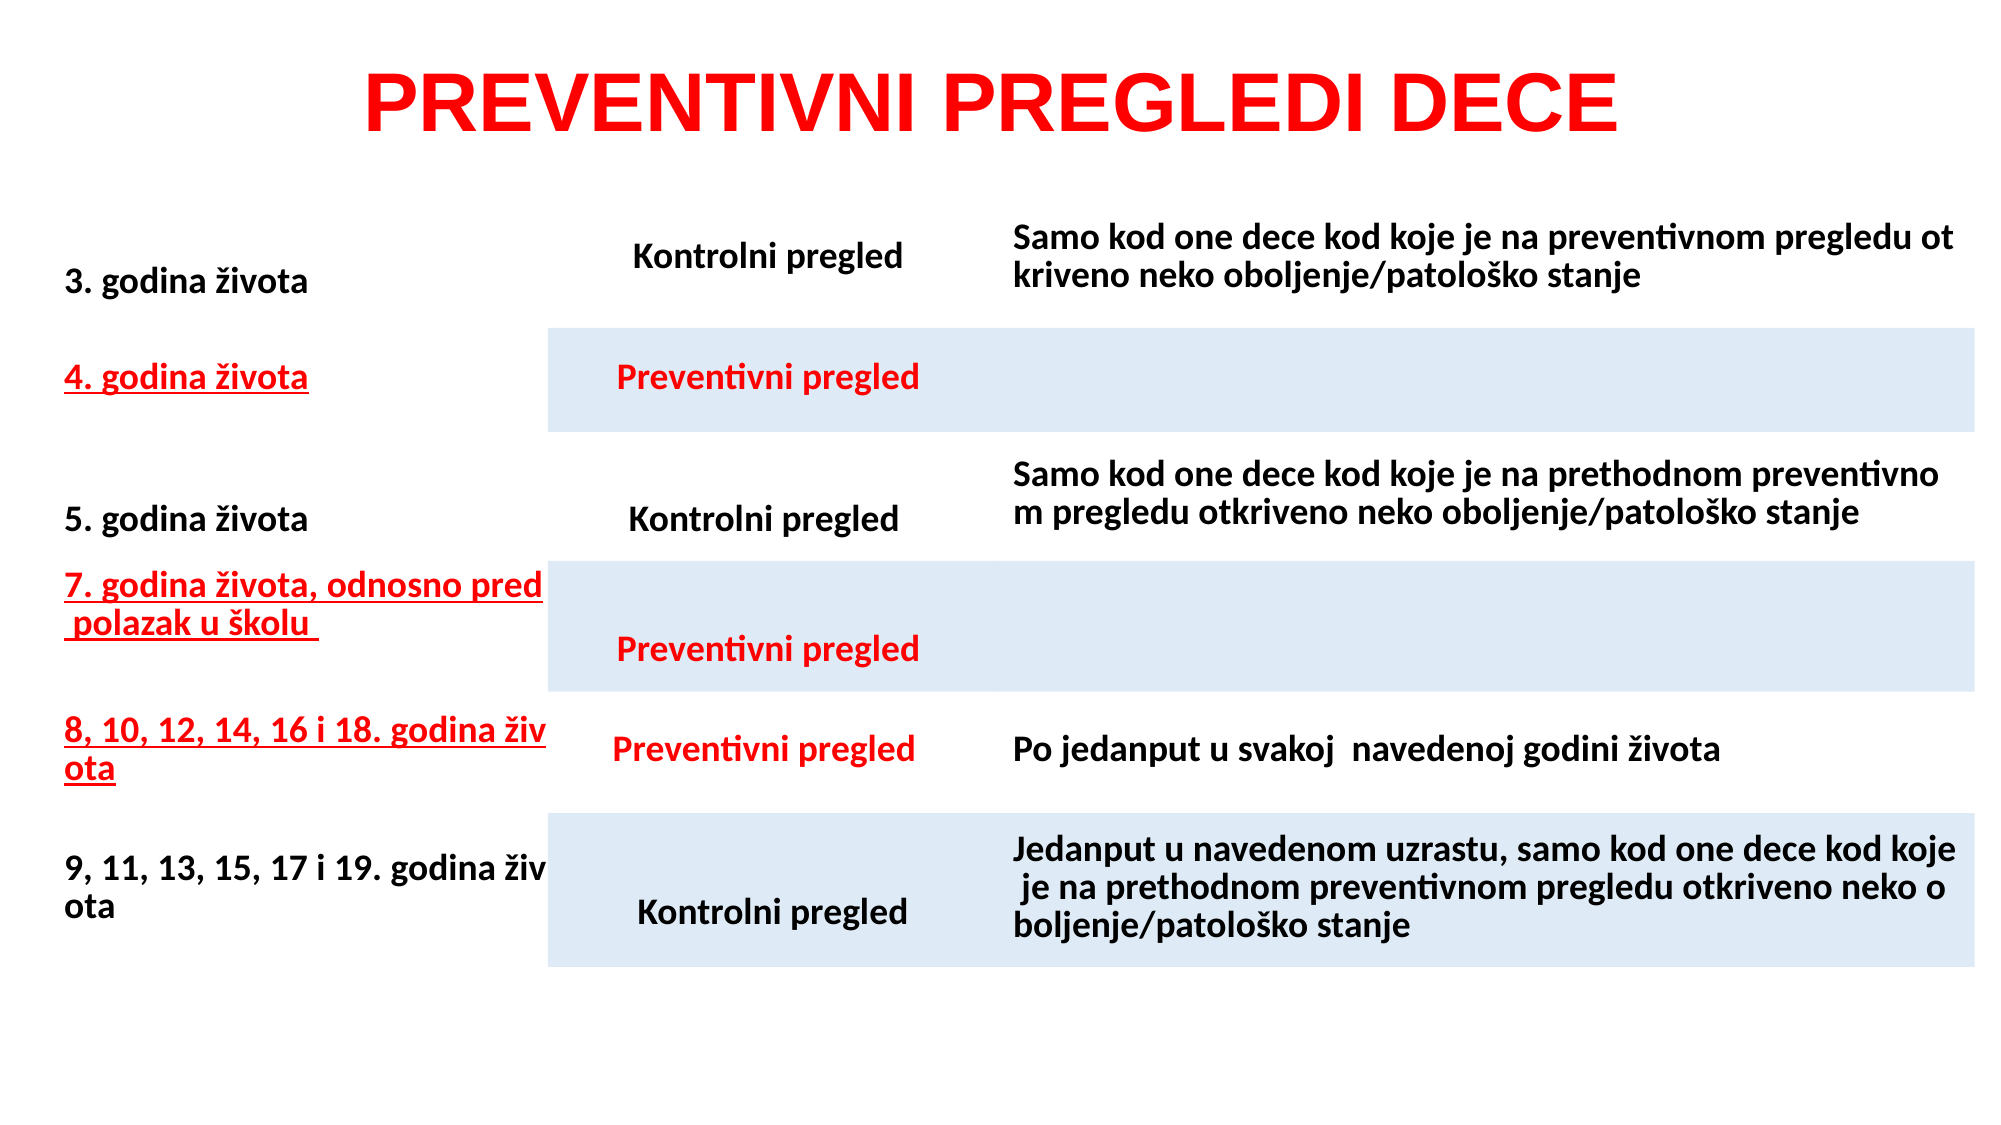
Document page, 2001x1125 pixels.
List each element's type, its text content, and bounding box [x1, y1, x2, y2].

table_header Samo kod one dece kod koje je na preventivnom pregledu otkriveno neko oboljenje/patološko stanje [998, 190, 1975, 328]
table_cell [998, 561, 1975, 692]
table_cell Preventivni pregled [548, 328, 998, 432]
table_cell Kontrolni pregled [548, 432, 998, 561]
table_cell Jedanput u navedenom uzrastu, samo kod one dece kod koje je na prethodnom preventivnom pregledu otkriveno neko oboljenje/patološko stanje [998, 813, 1975, 967]
table_cell 4. godina života [64, 328, 548, 432]
table_cell 7. godina života, odnosno pred polazak u školu [64, 561, 548, 692]
table_header Kontrolni pregled [548, 190, 998, 328]
table_cell Preventivni pregled [548, 692, 998, 813]
table_header 3. godina života [64, 190, 548, 328]
table_cell Preventivni pregled [548, 561, 998, 692]
table_cell 9, 11, 13, 15, 17 i 19. godina života [64, 813, 548, 967]
table_cell 5. godina života [64, 432, 548, 561]
table_cell Po jedanput u svakoj navedenoj godini života [998, 692, 1975, 813]
table_cell [998, 328, 1975, 432]
table_cell Samo kod one dece kod koje je na prethodnom preventivnom pregledu otkriveno neko oboljenje/patološko stanje [998, 432, 1975, 561]
title PREVENTIVNI PREGLEDI DECE [129, 30, 1855, 180]
table_cell 8, 10, 12, 14, 16 i 18. godina života [64, 692, 548, 813]
table_cell Kontrolni pregled [548, 813, 998, 967]
